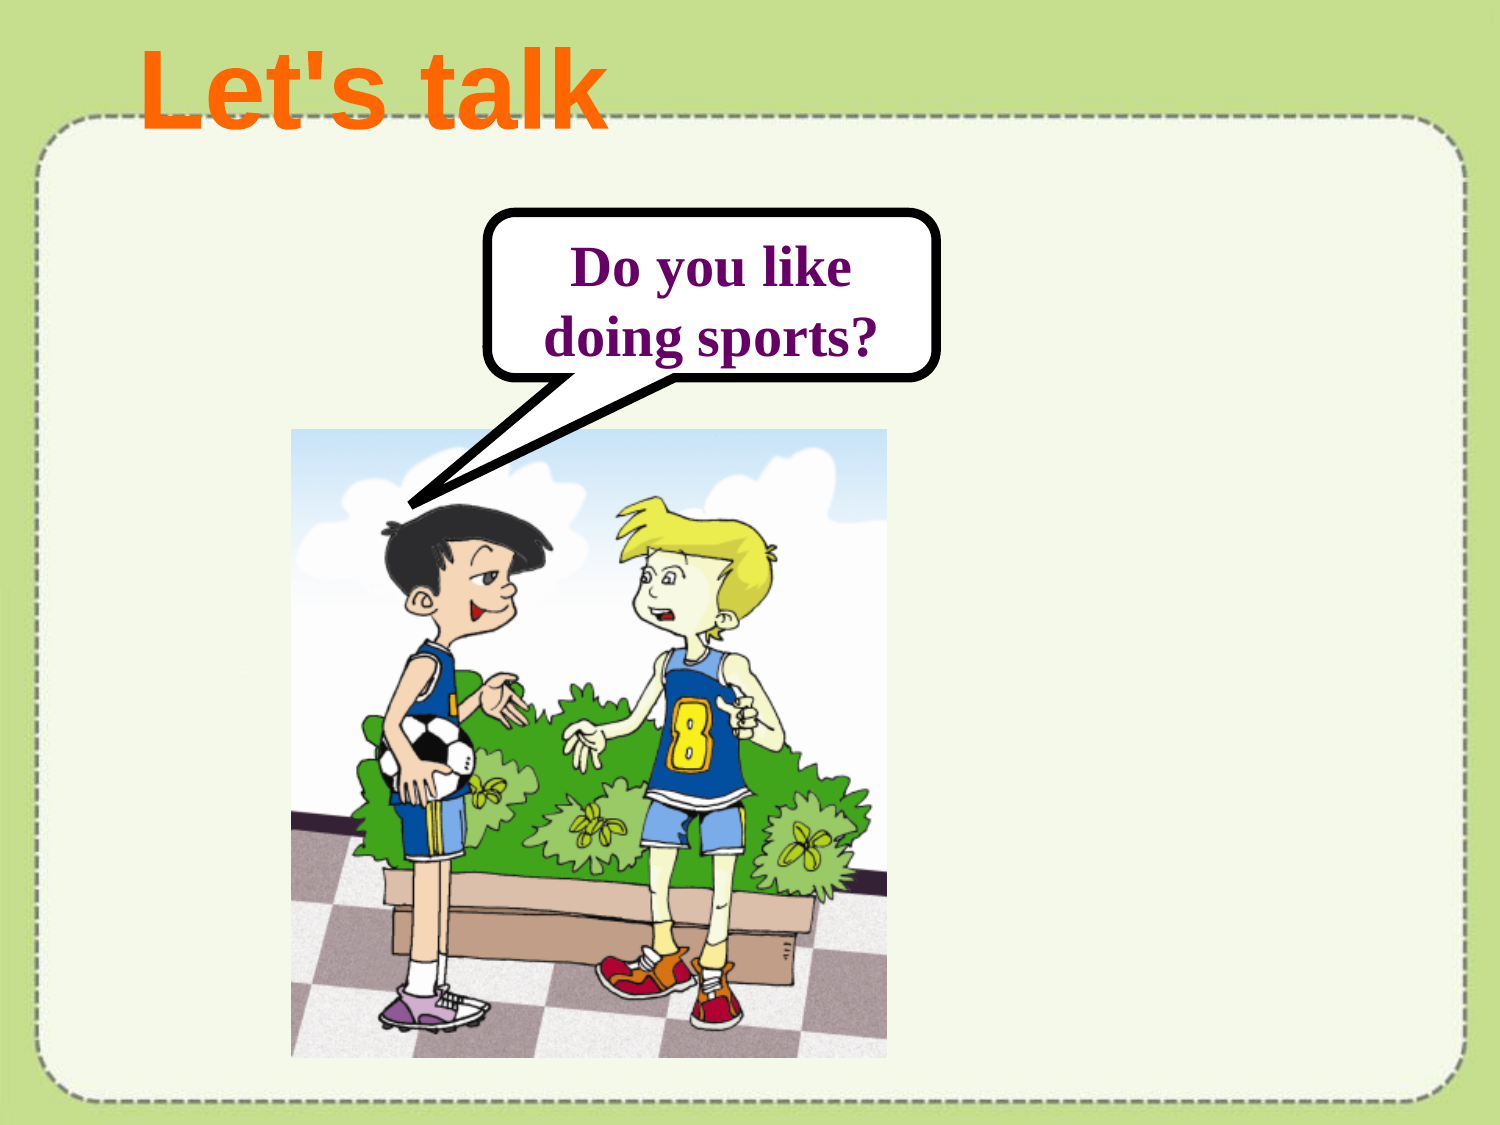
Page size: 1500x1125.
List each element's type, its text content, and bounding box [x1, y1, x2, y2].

picture [0, 0, 1500, 1125]
text_box Do you like doing sports? [487, 212, 937, 427]
